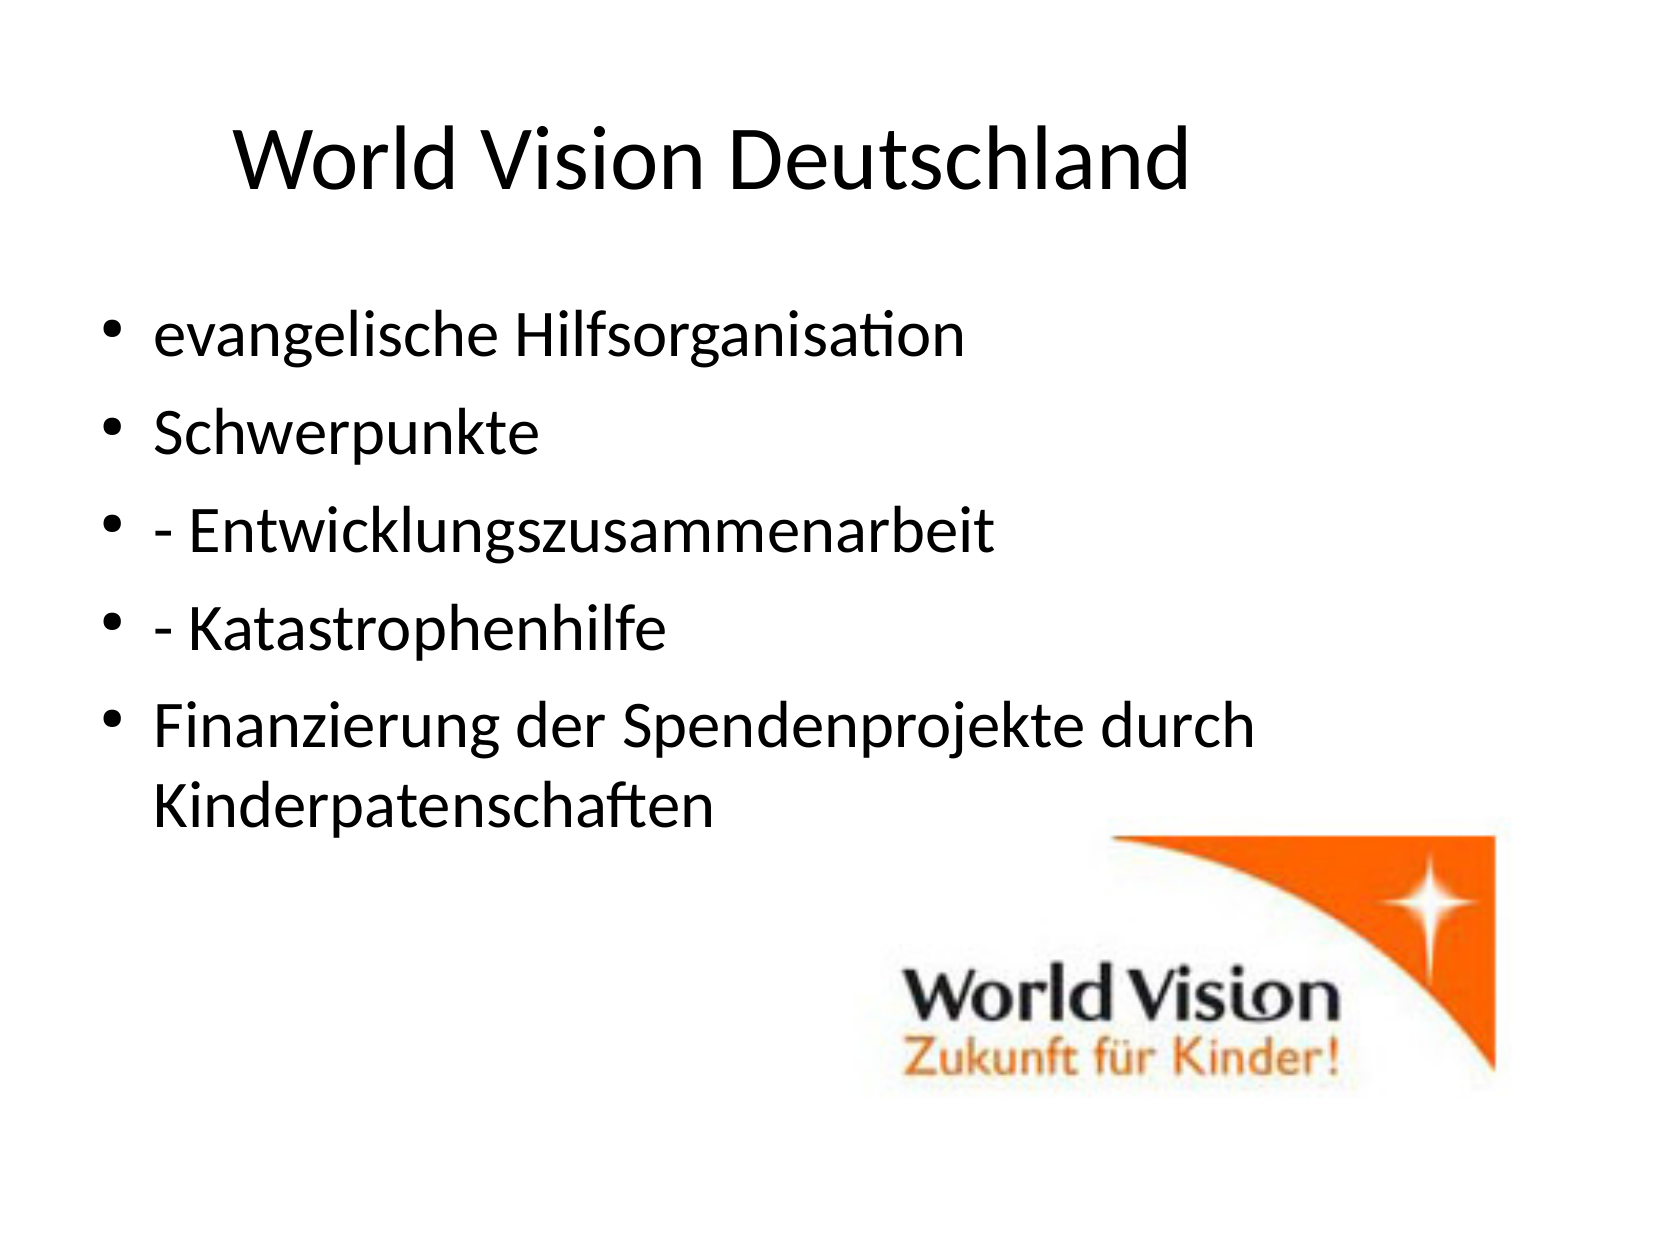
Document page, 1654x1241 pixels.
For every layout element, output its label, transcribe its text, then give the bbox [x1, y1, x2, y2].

title World Vision Deutschland [82, 49, 1571, 257]
list evangelische Hilfsorganisation Schwerpunkte - Entwicklungszusammenarbeit - Katastrophenhilfe Finanzierung der Spendenprojekte durch Kinderpatenschaften [82, 290, 1538, 1010]
picture [755, 767, 1607, 1182]
